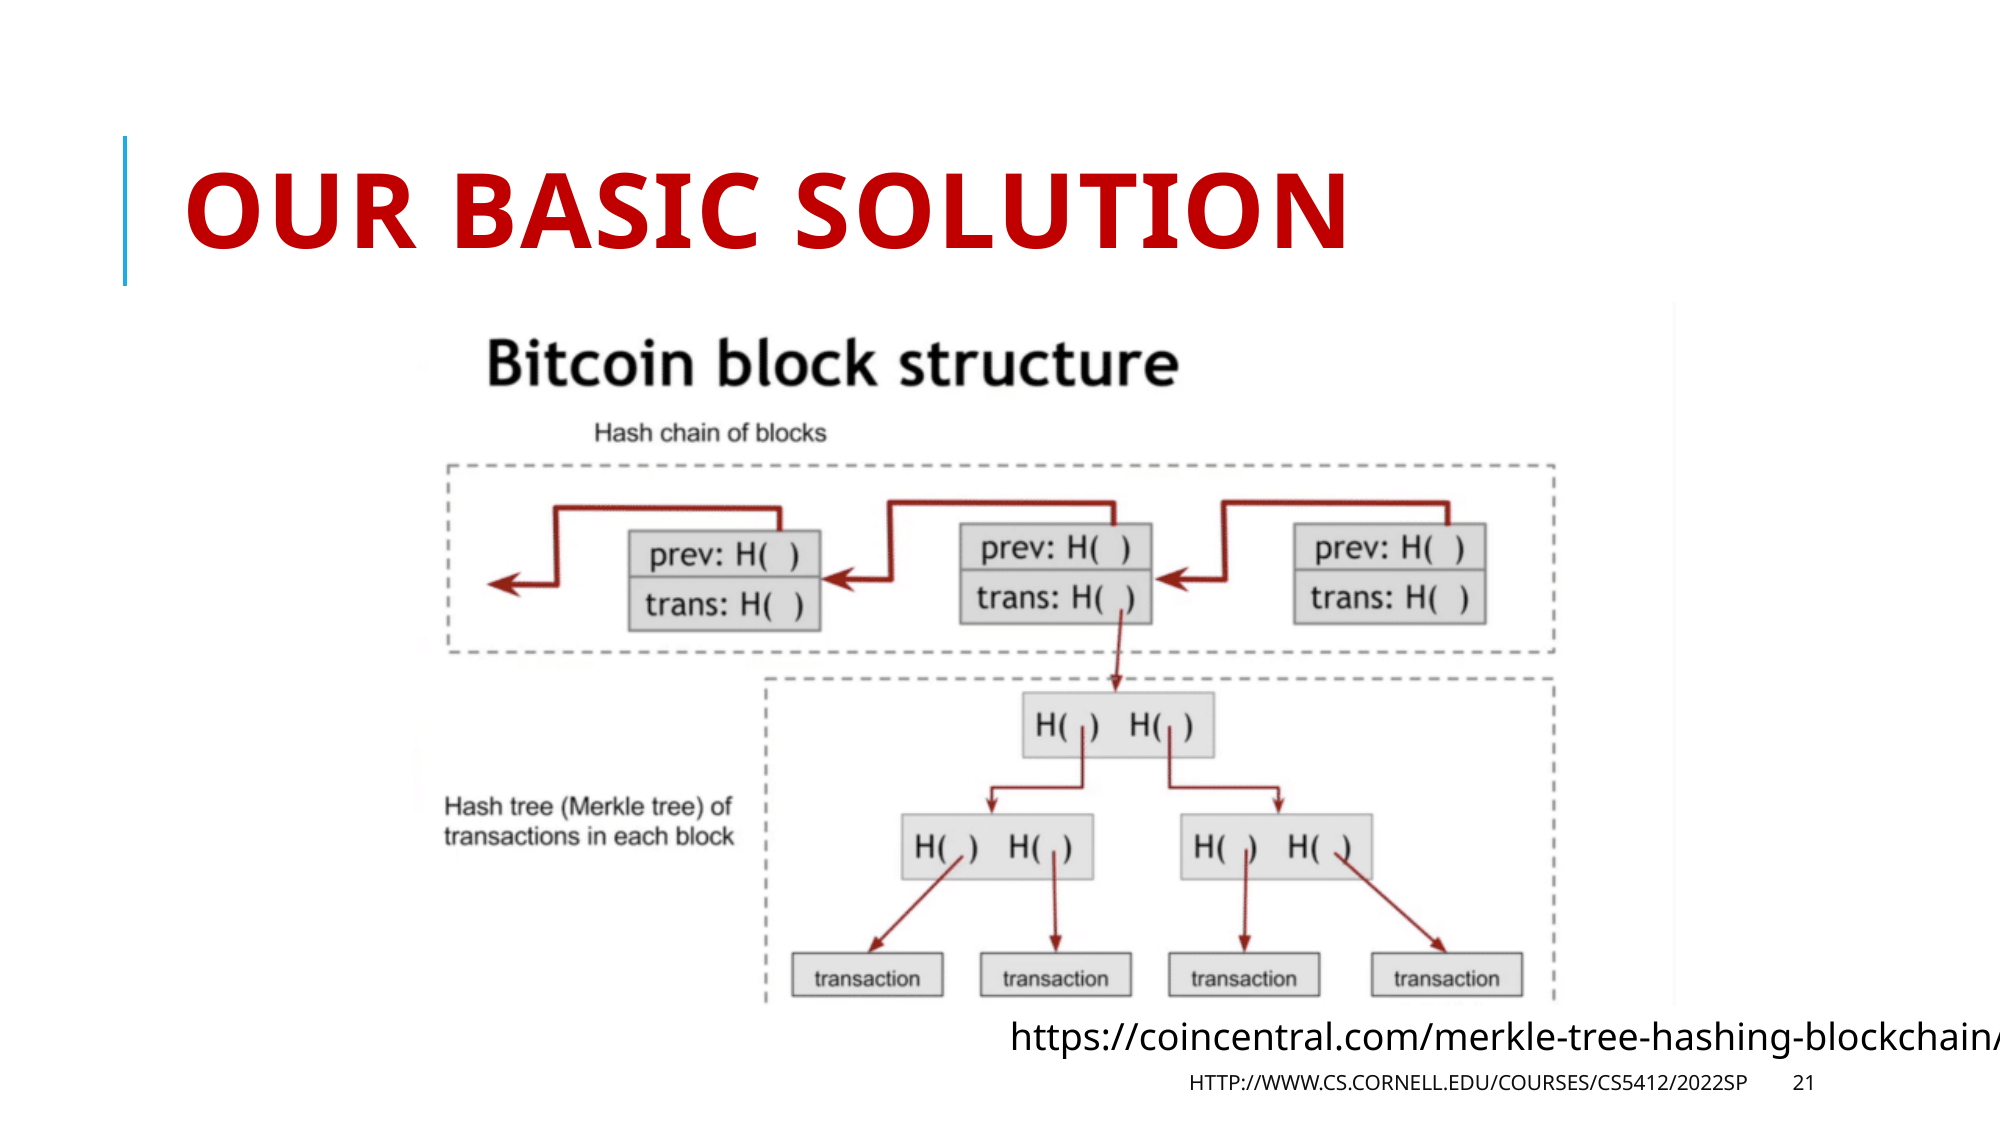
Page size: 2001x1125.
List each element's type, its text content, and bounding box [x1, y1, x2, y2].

picture [413, 302, 1677, 1006]
text_box https://coincentral.com/merkle-tree-hashing-blockchain/ [994, 1005, 2000, 1066]
title Our basic solution [168, 96, 1763, 342]
footer http://www.cs.cornell.edu/courses/cs5412/2022sp [794, 1061, 1763, 1107]
slide_number 21 [1777, 1066, 1938, 1107]
